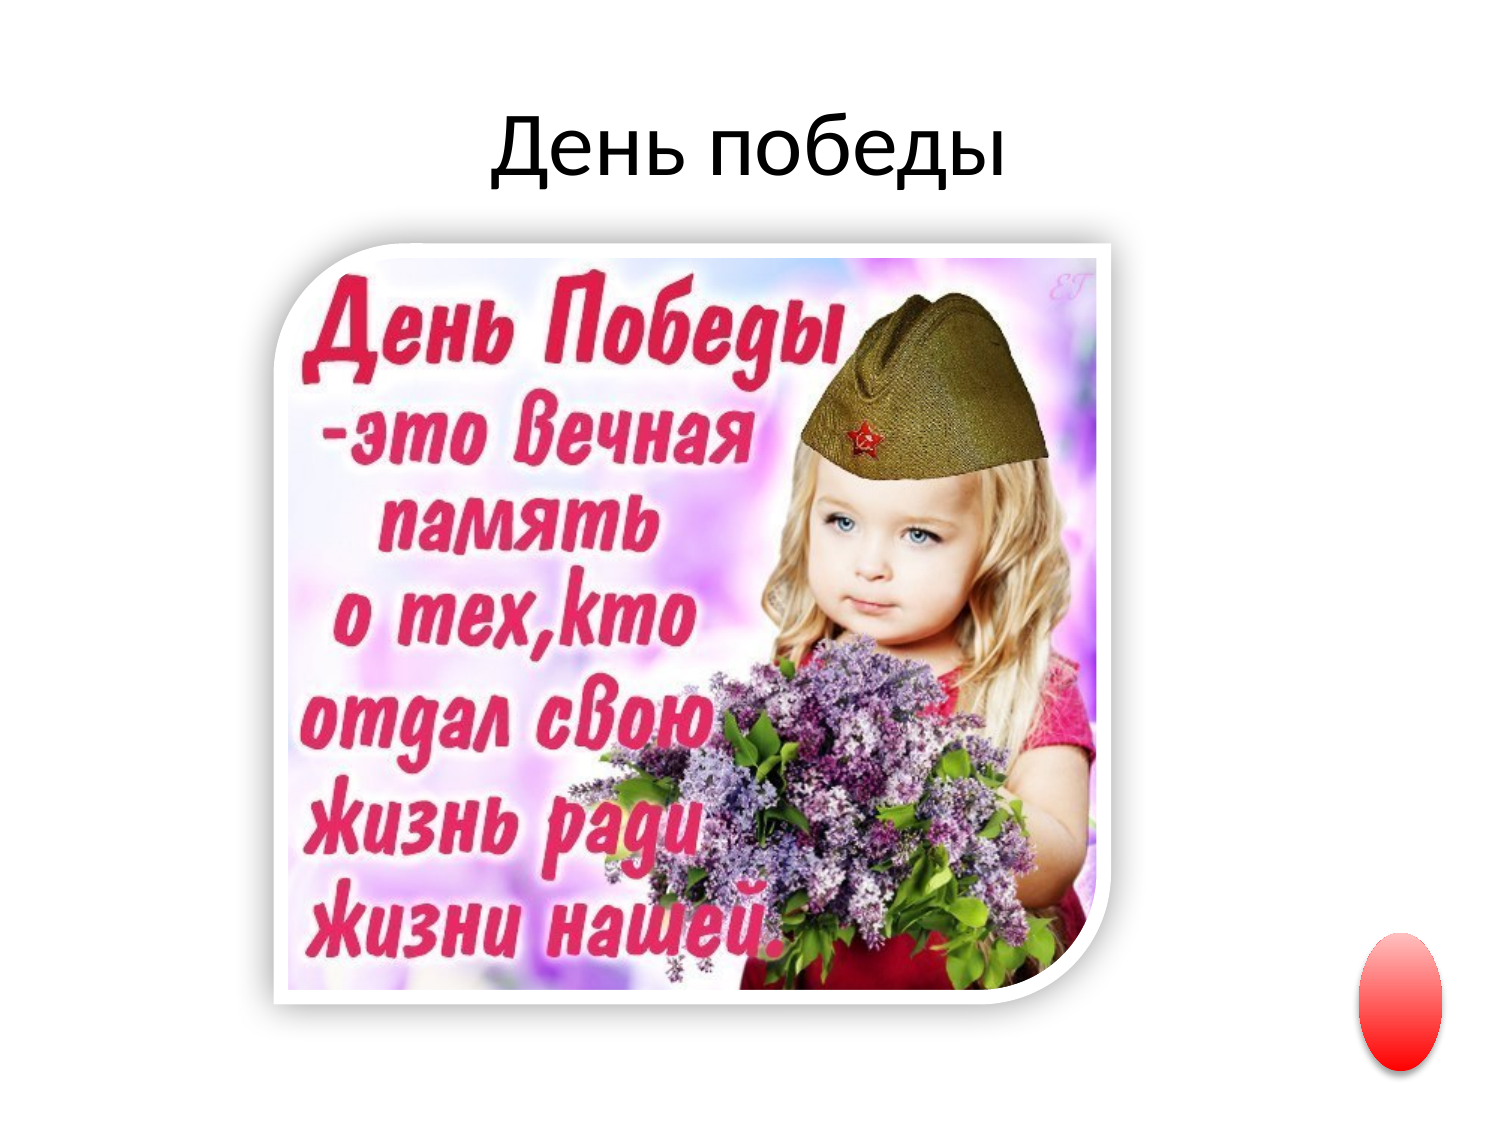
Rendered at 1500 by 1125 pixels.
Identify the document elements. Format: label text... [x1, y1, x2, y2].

text_box [1358, 932, 1443, 1072]
title День победы [75, 45, 1426, 233]
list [280, 250, 1104, 998]
